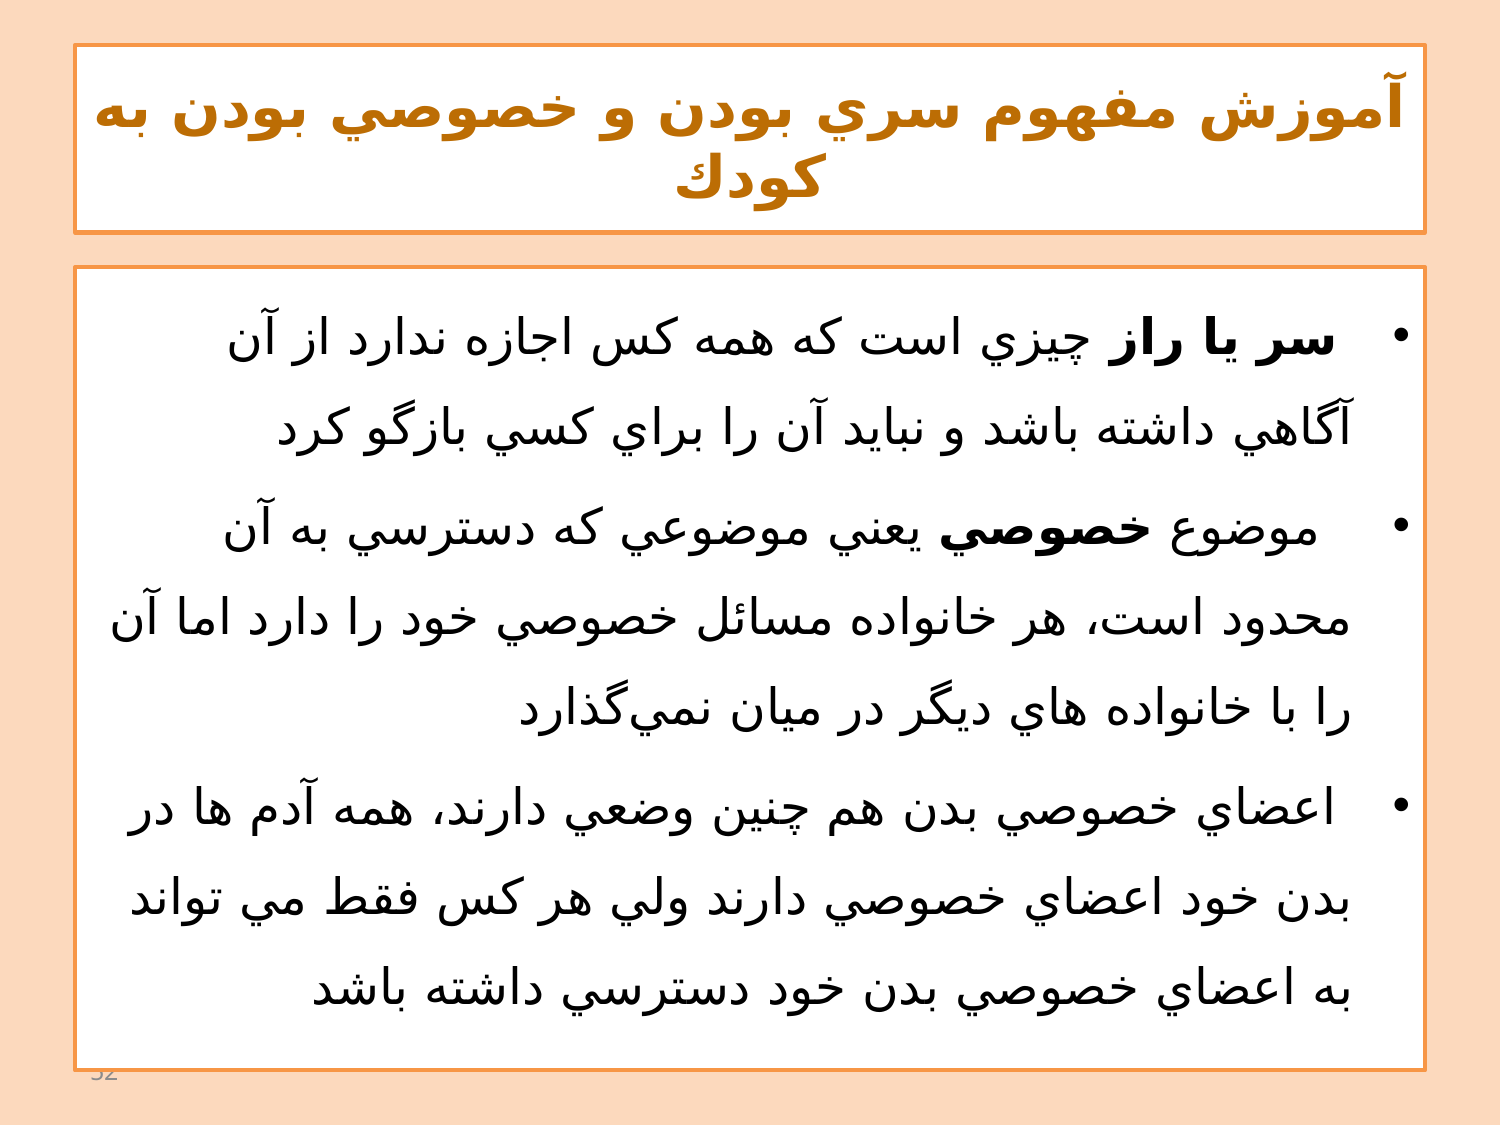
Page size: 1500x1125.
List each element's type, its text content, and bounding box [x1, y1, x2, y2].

title آموزش مفهوم سري بودن و خصوصي بودن به كودك [73, 43, 1427, 235]
slide_number 52 [75, 1042, 425, 1103]
list سر يا راز چيزي است كه همه كس اجازه ندارد از آن آگاهي داشته باشد و نبايد آن را براي كسي بازگو كرد موضوع خصوصي يعني موضوعي كه دسترسي به آن محدود است، هر خانواده مسائل خصوصي خود را دارد اما آن را با خانواده هاي ديگر در ميان نمي‌گذارد اعضاي خصوصي بدن هم چنين وضعي دارند، همه آدم ها در بدن خود اعضاي خصوصي دارند ولي هر كس فقط مي تواند به اعضاي خصوصي بدن خود دسترسي داشته باشد [73, 265, 1427, 1072]
